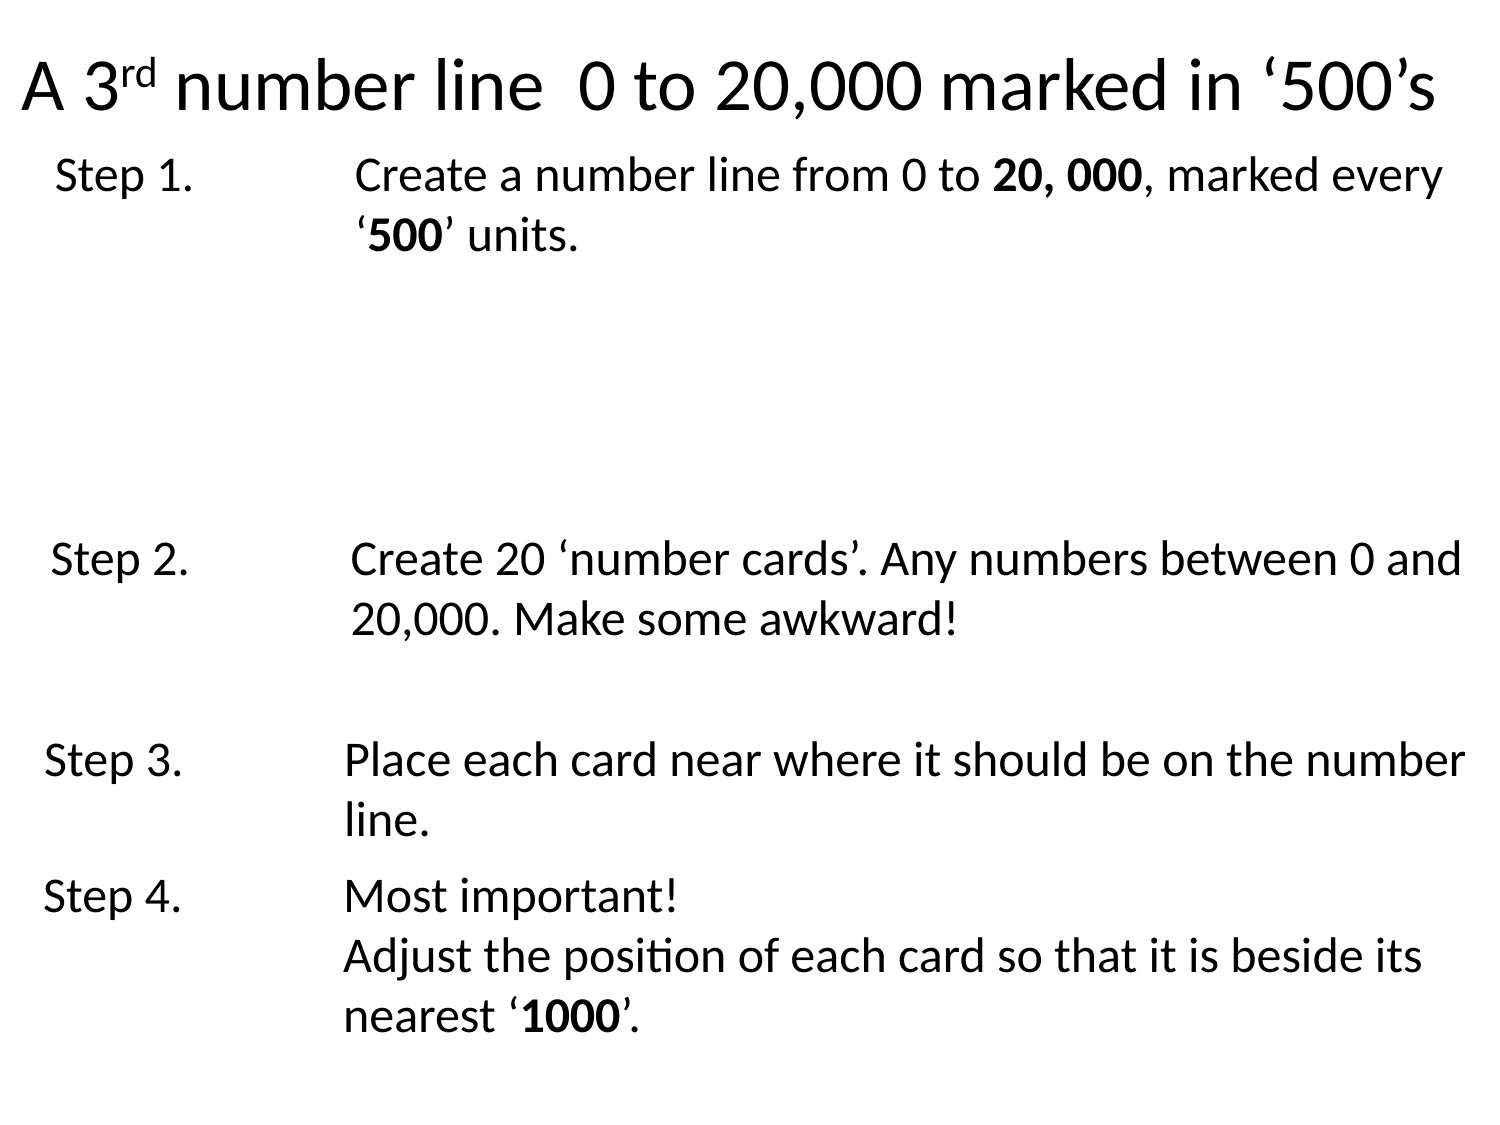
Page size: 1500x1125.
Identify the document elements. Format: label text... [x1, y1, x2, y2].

text_box Step 3. Place each card near where it should be on the number line. [29, 718, 1494, 854]
text_box Step 2. Create 20 ‘number cards’. Any numbers between 0 and 20,000. Make some awkward! [35, 517, 1500, 653]
text_box Step 1. Create a number line from 0 to 20, 000, marked every ‘500’ units. [39, 133, 1473, 269]
text_box Step 4. Most important! Adjust the position of each card so that it is beside its nearest ‘1000’. [28, 855, 1493, 1051]
text_box A 3rd number line 0 to 20,000 marked in ‘500’s [7, 27, 1454, 133]
